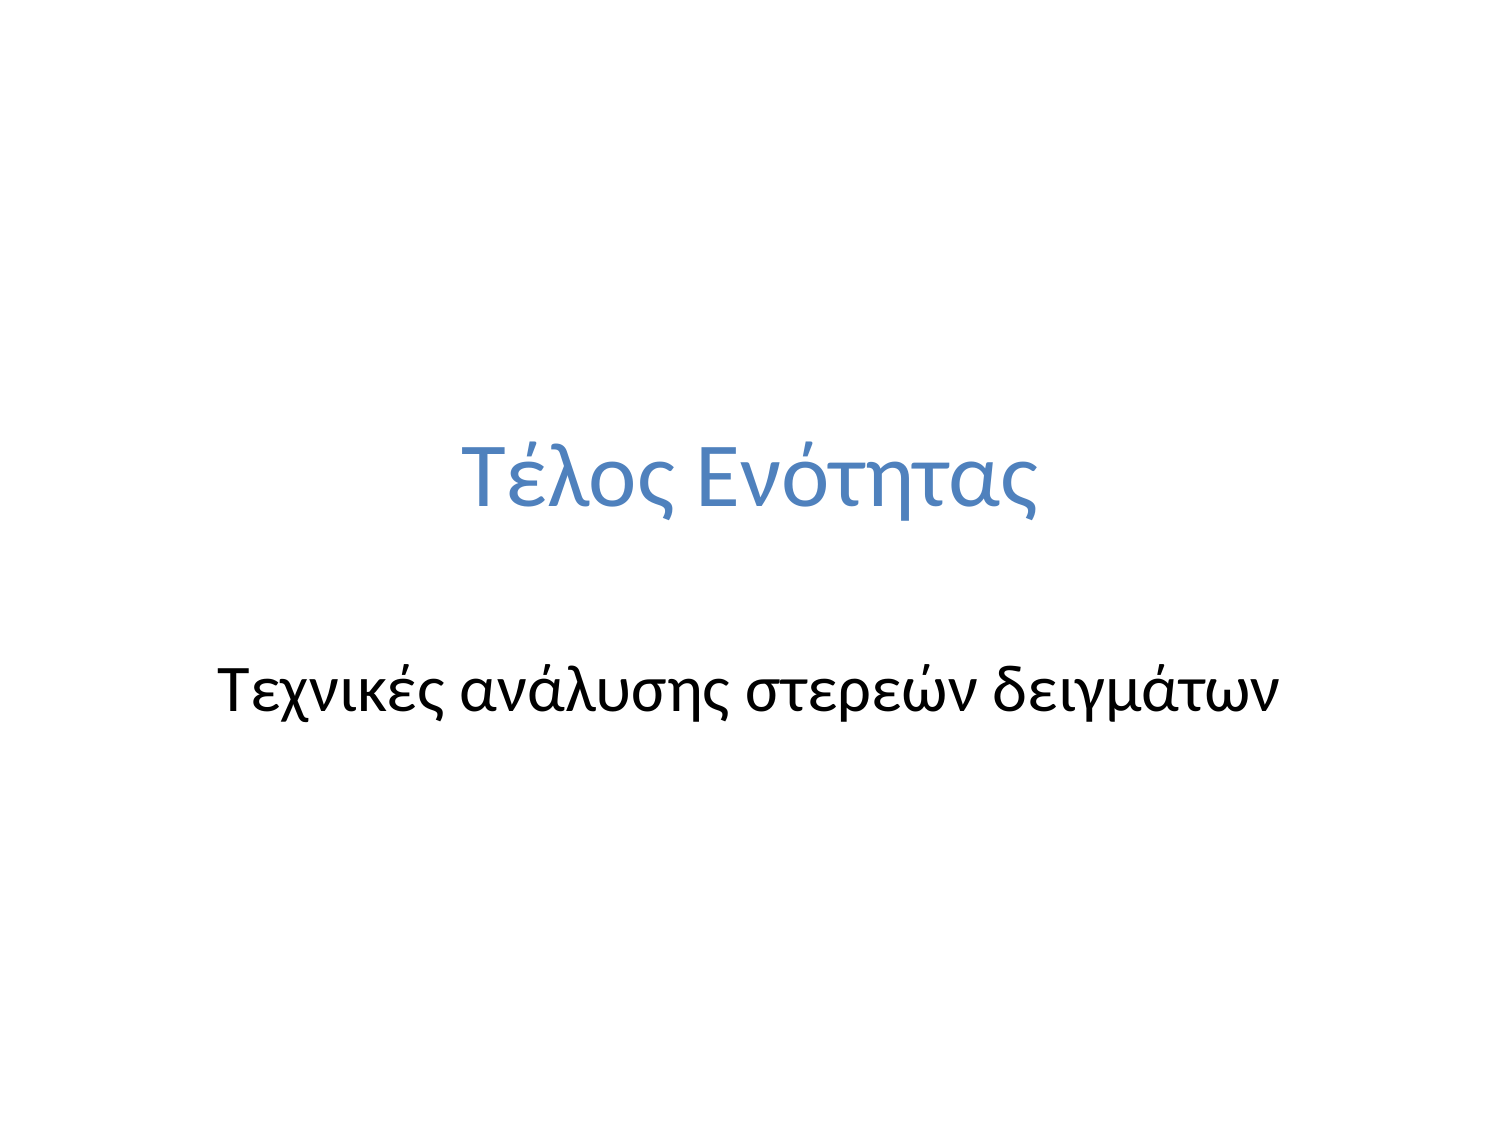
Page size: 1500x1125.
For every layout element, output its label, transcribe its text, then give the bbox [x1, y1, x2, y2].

title Τέλος Ενότητας [112, 349, 1388, 591]
subtitle Τεχνικές ανάλυσης στερεών δειγμάτων [112, 637, 1388, 925]
